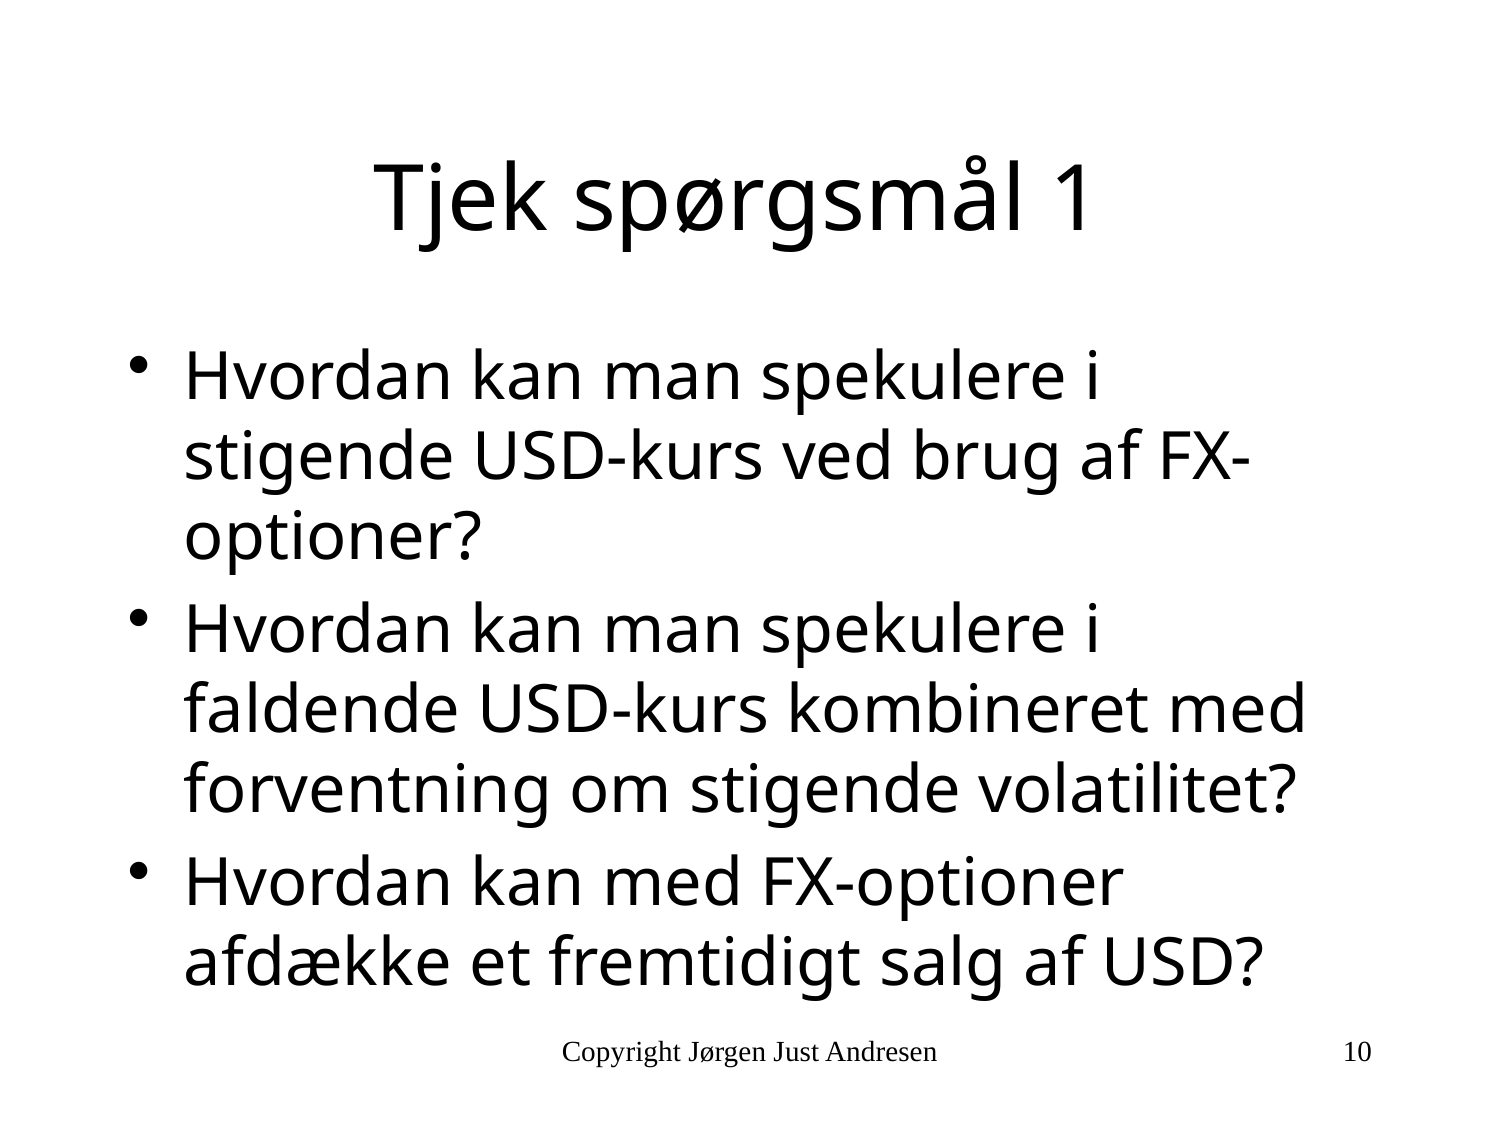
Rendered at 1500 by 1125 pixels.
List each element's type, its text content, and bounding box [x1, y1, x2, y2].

title Tjek spørgsmål 1 [112, 99, 1388, 288]
footer Copyright Jørgen Just Andresen [512, 1024, 988, 1101]
list Hvordan kan man spekulere i stigende USD-kurs ved brug af FX-optioner? Hvordan kan man spekulere i faldende USD-kurs kombineret med forventning om stigende volatilitet? Hvordan kan med FX-optioner afdække et fremtidigt salg af USD? [112, 324, 1388, 1000]
slide_number 10 [1074, 1024, 1388, 1101]
